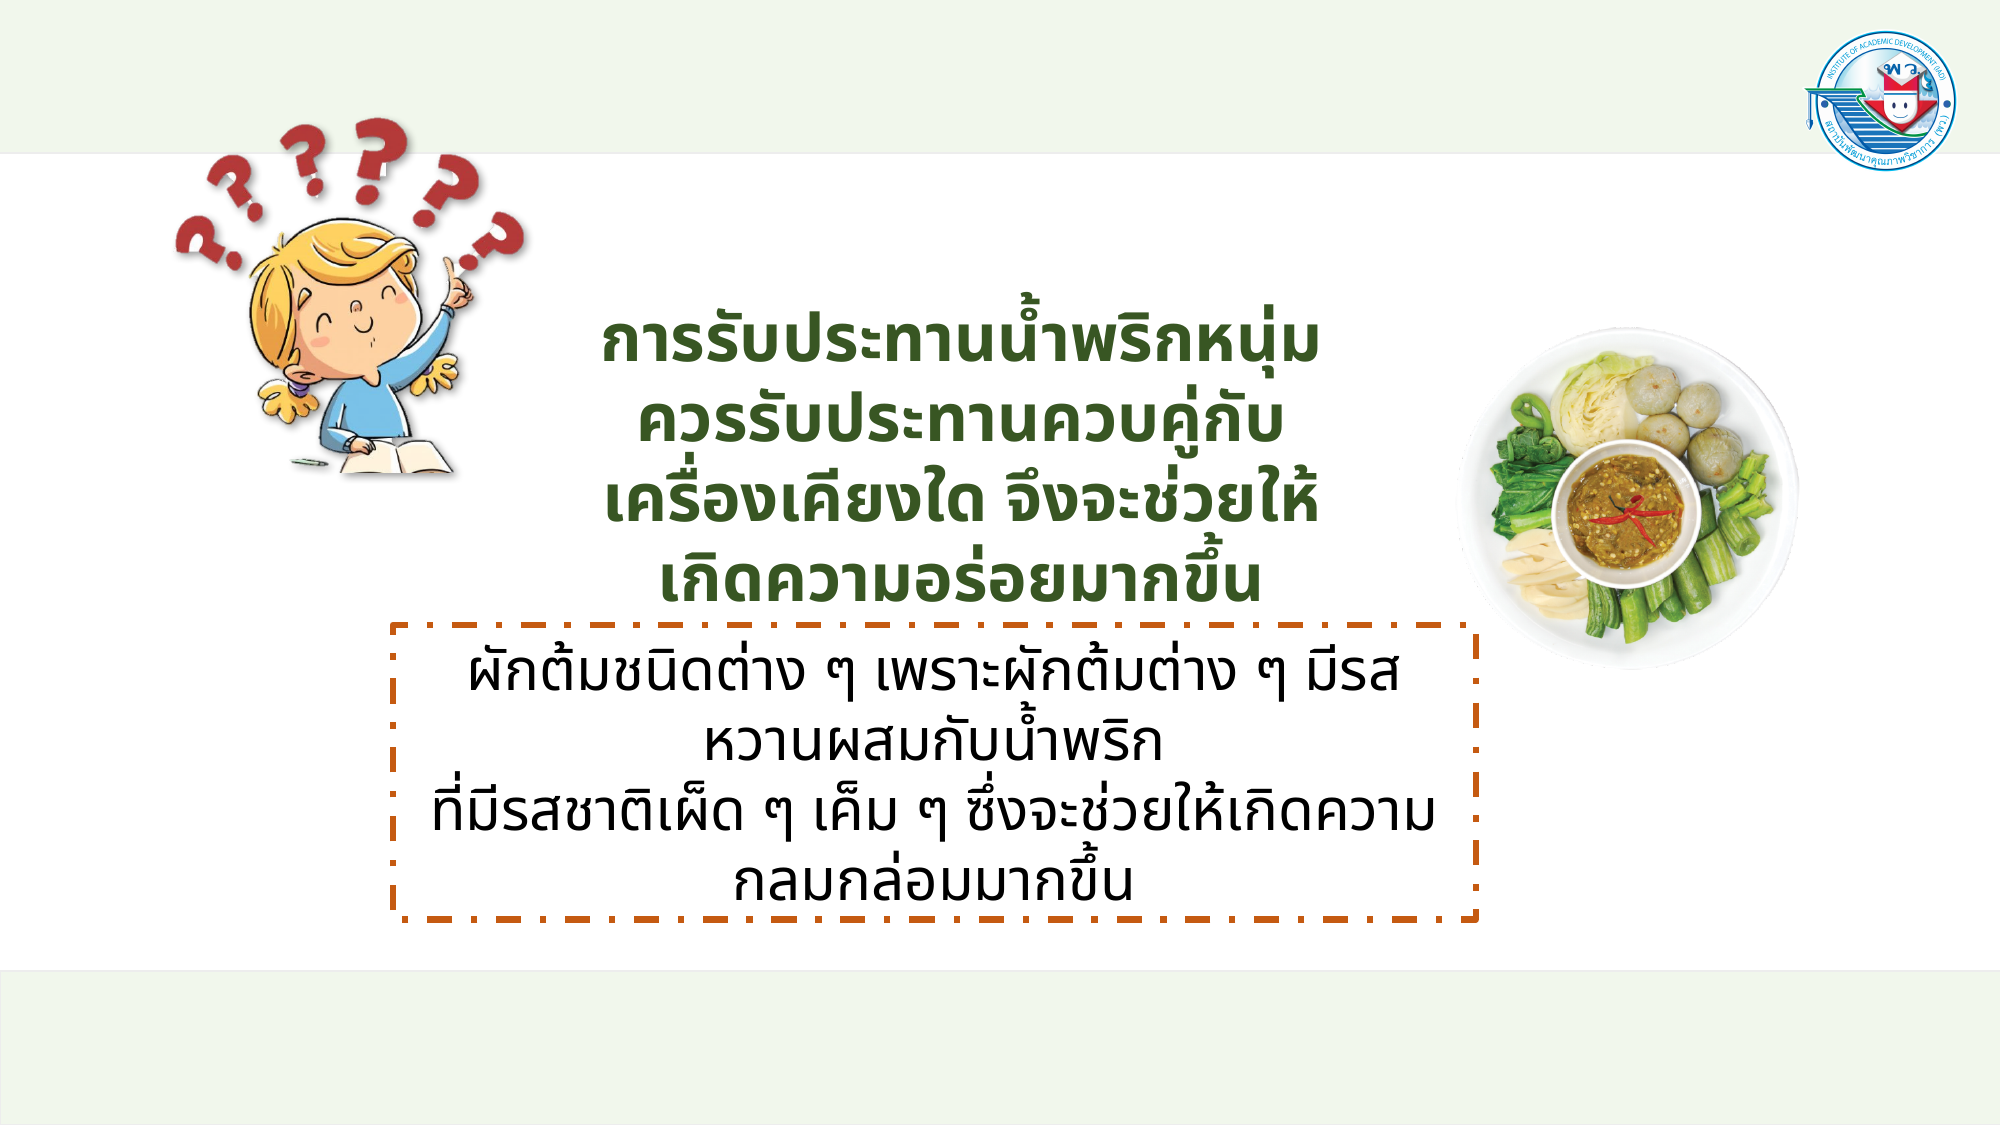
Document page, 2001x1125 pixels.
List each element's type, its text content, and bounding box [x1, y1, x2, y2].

picture [157, 88, 571, 502]
picture [1432, 312, 1840, 691]
text_box [0, 970, 2000, 1125]
text_box [0, 0, 2000, 154]
text_box การรับประทานน้ำพริกหนุ่มควรรับประทานควบคู่กับเครื่องเคียงใด จึงจะช่วยให้เกิดความอร่อยมากขึ้น [570, 294, 1354, 615]
picture [1802, 29, 1958, 173]
text_box ผักต้มชนิดต่าง ๆ เพราะผักต้มต่าง ๆ มีรสหวานผสมกับน้ำพริก ที่มีรสชาติเผ็ด ๆ เค็ม ๆ ซึ่งจะช่วยให้เกิดความกลมกล่อมมากขึ้น [392, 624, 1476, 920]
